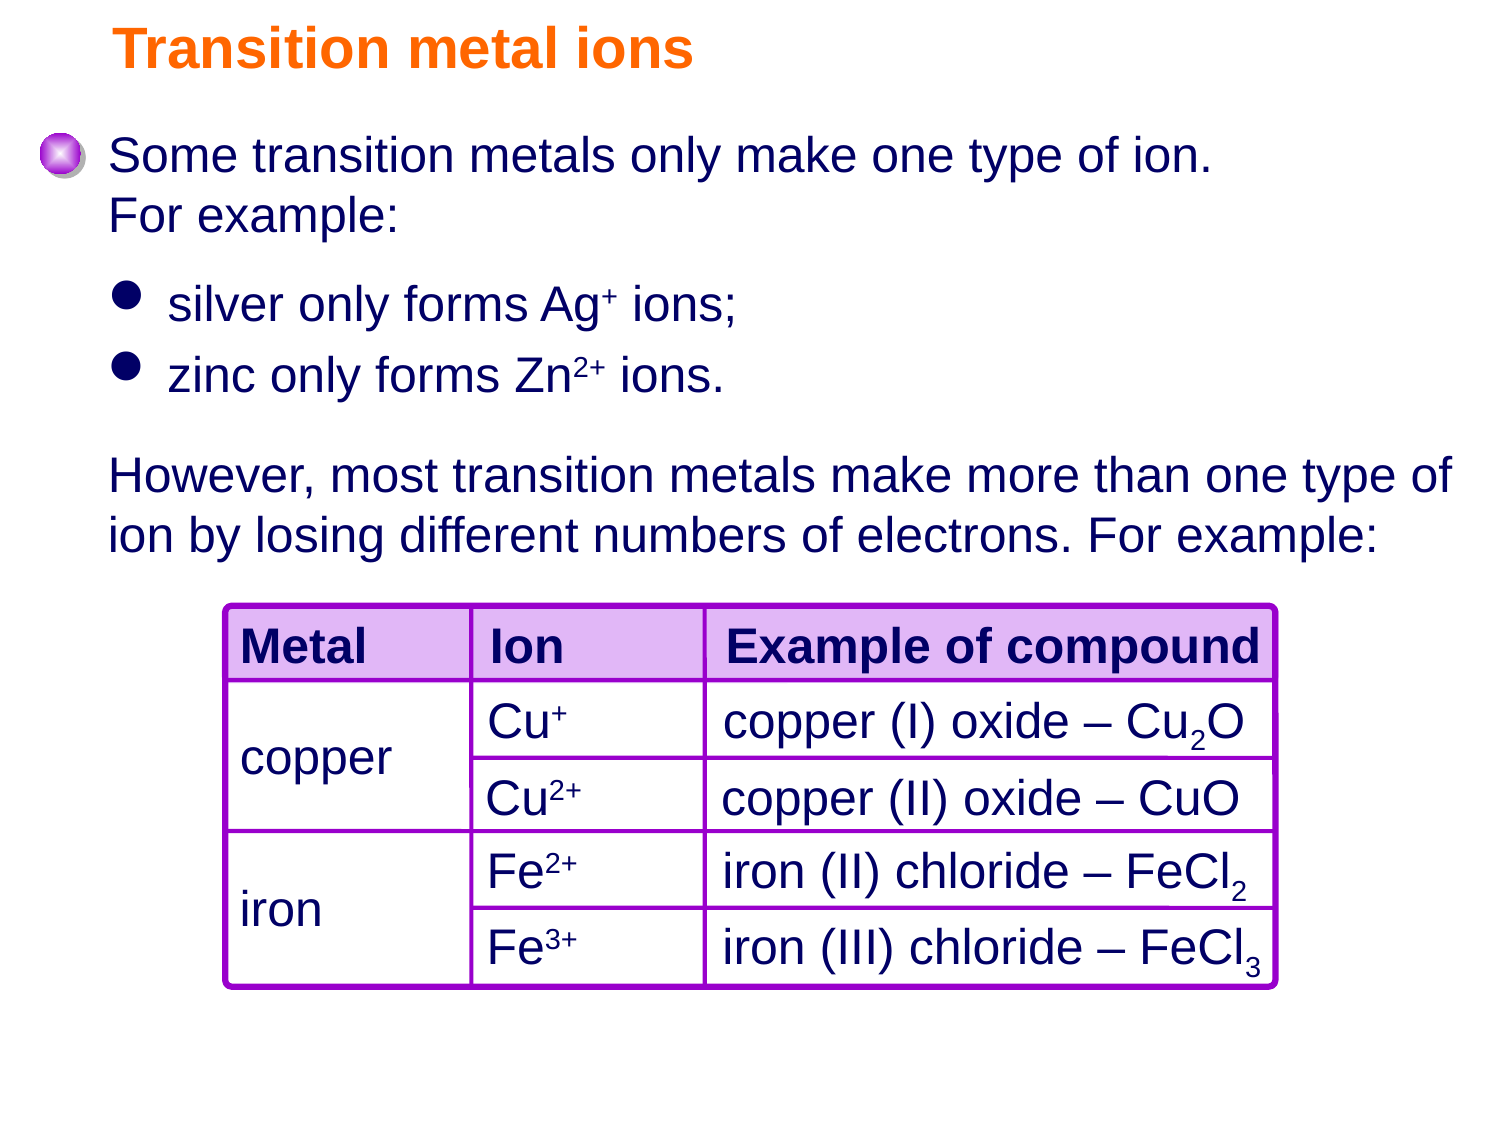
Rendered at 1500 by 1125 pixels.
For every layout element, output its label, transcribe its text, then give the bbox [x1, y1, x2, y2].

text_box However, most transition metals make more than one type of ion by losing different numbers of electrons. For example: [93, 434, 1500, 570]
text_box silver only forms Ag+ ions; [93, 263, 861, 335]
text_box zinc only forms Zn2+ ions. [92, 335, 861, 411]
text_box [39, 132, 81, 175]
title Transition metal ions [0, 0, 1069, 91]
text_box Some transition metals only make one type of ion. For example: [93, 115, 1471, 250]
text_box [221, 605, 1283, 990]
